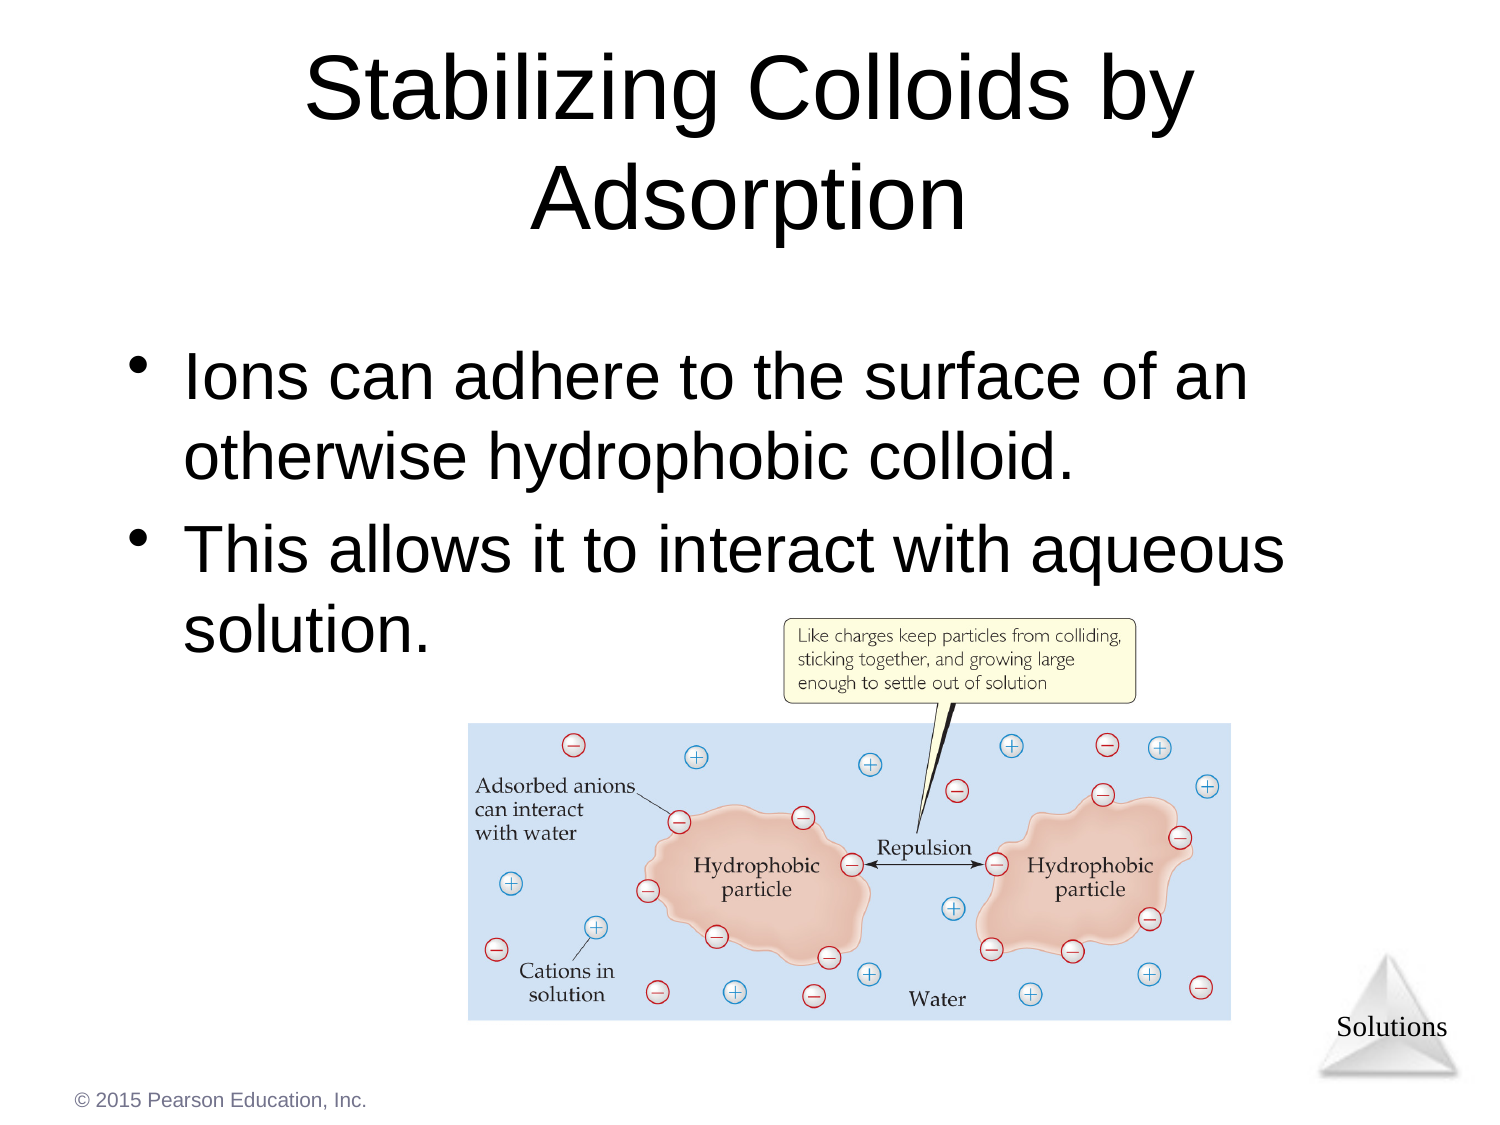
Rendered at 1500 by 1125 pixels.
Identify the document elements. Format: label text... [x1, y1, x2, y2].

title Stabilizing Colloids by Adsorption [112, 24, 1388, 250]
picture [1275, 899, 1500, 1125]
picture [462, 612, 1236, 1026]
list Ions can adhere to the surface of an otherwise hydrophobic colloid. This allows it to interact with aqueous solution. [112, 324, 1388, 738]
